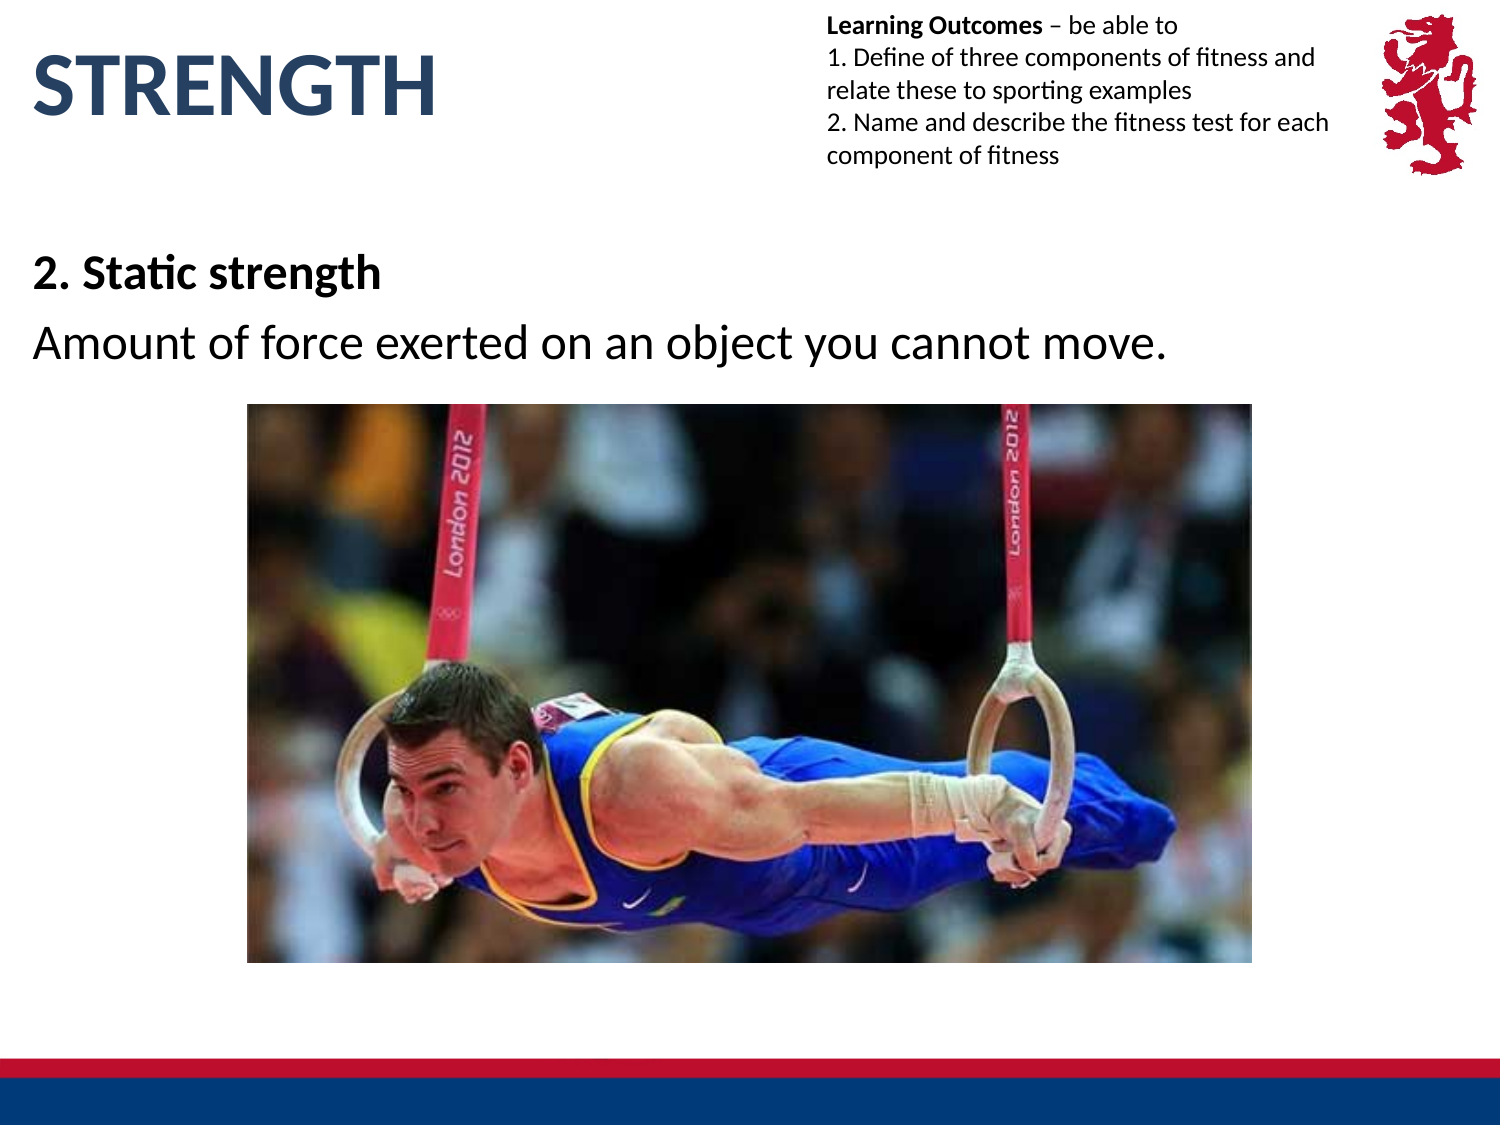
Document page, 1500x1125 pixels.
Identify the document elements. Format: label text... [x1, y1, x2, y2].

picture [0, 1022, 1500, 1125]
text_box Learning Outcomes – be able to 1. Define of three components of fitness and relate these to sporting examples 2. Name and describe the fitness test for each component of fitness [812, 0, 1391, 178]
picture [247, 404, 1253, 963]
picture [1352, 4, 1492, 193]
title STRENGTH [17, 7, 812, 151]
list 2. Static strength Amount of force exerted on an object you cannot move. [17, 231, 1472, 1047]
